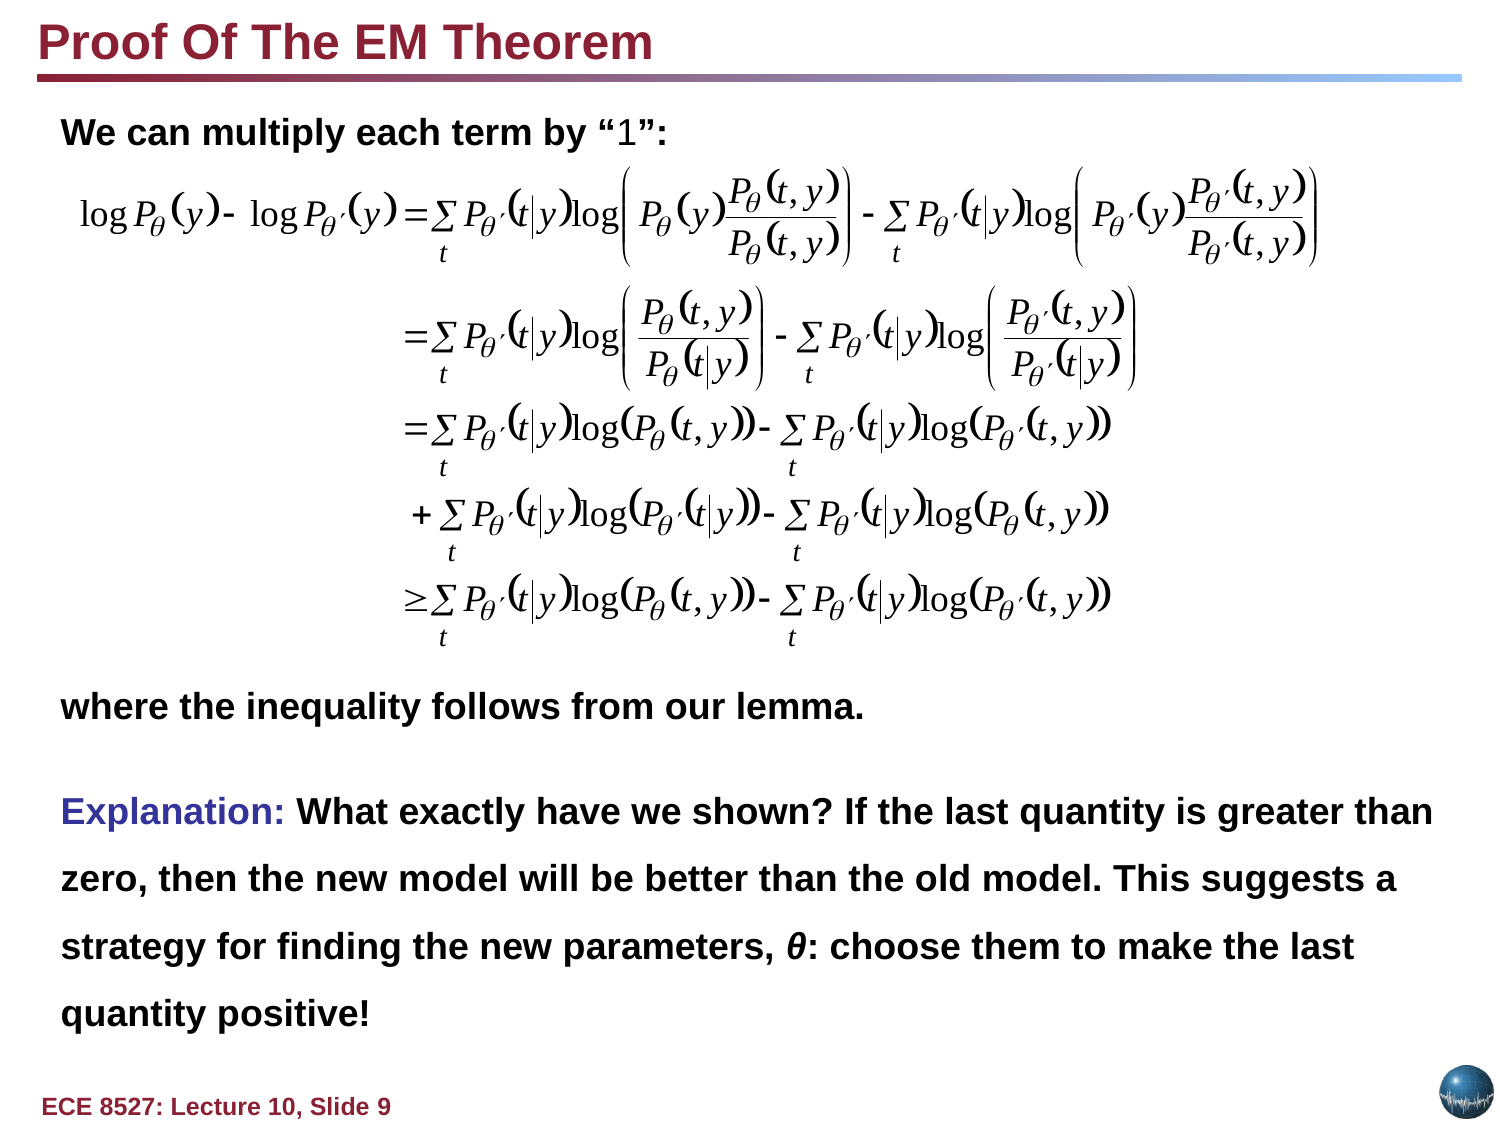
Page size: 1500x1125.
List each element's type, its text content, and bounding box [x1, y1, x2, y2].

text_box Proof Of The EM Theorem [37, 9, 1163, 70]
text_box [76, 161, 1325, 654]
text_box We can multiply each term by “1”: where the inequality follows from our lemma. Explanation: What exactly have we shown? If the last quantity is greater than zero, then the new model will be better than the old model. This suggests a strategy for finding the new parameters, θ: choose them to make the last quantity positive! [31, 85, 1453, 1035]
picture [1439, 1065, 1494, 1119]
